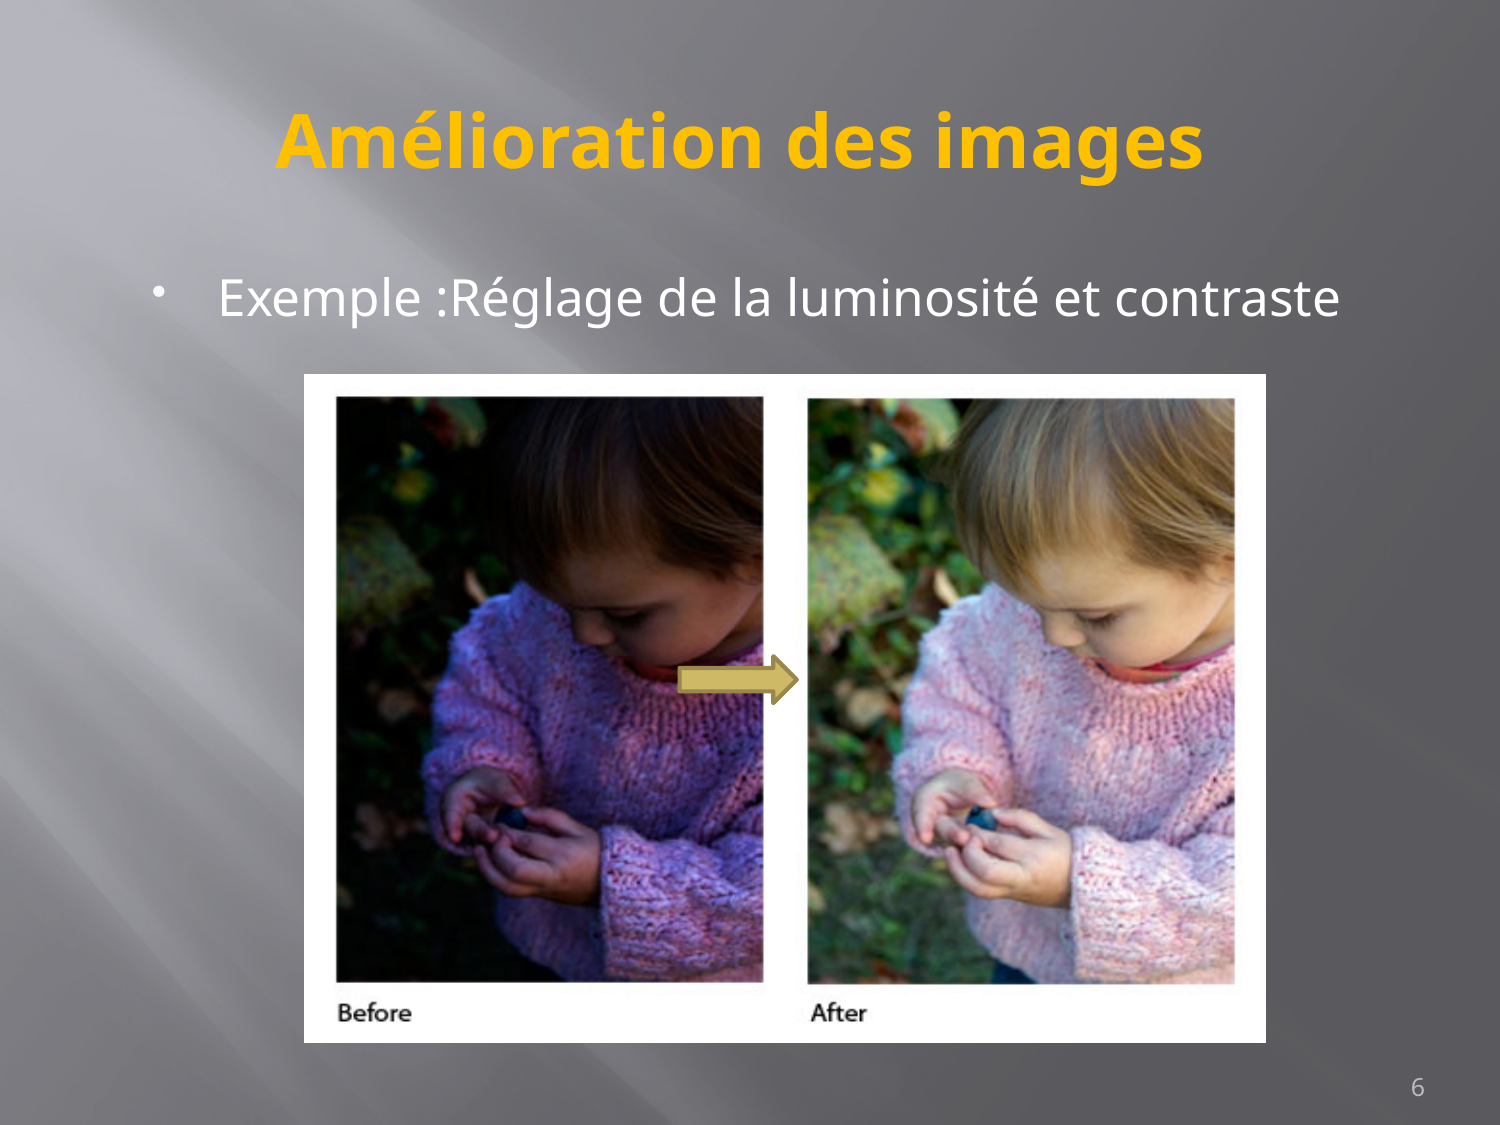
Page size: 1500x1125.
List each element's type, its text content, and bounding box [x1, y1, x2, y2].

picture [304, 374, 1266, 1044]
slide_number 6 [1299, 1052, 1425, 1113]
title Amélioration des images [75, 45, 1425, 233]
list Exemple :Réglage de la luminosité et contraste [117, 257, 1428, 383]
